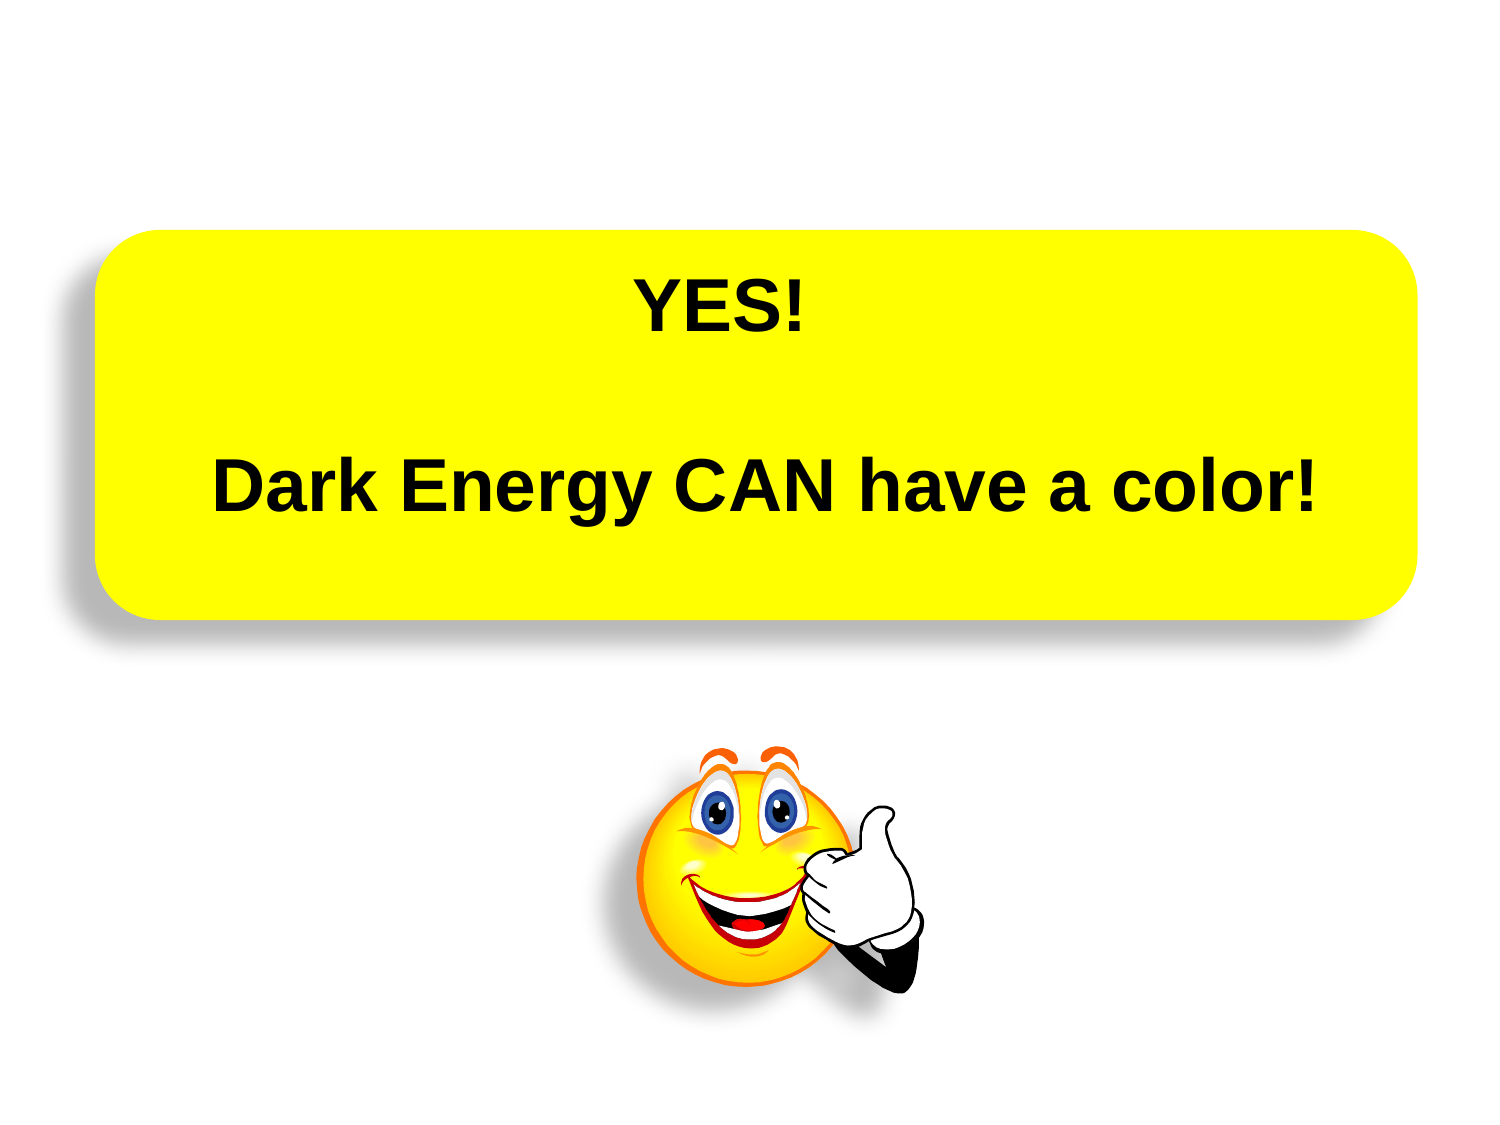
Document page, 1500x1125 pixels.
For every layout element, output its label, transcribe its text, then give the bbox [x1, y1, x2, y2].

picture [635, 745, 926, 995]
text_box YES! Dark Energy CAN have a color! [94, 229, 1418, 621]
